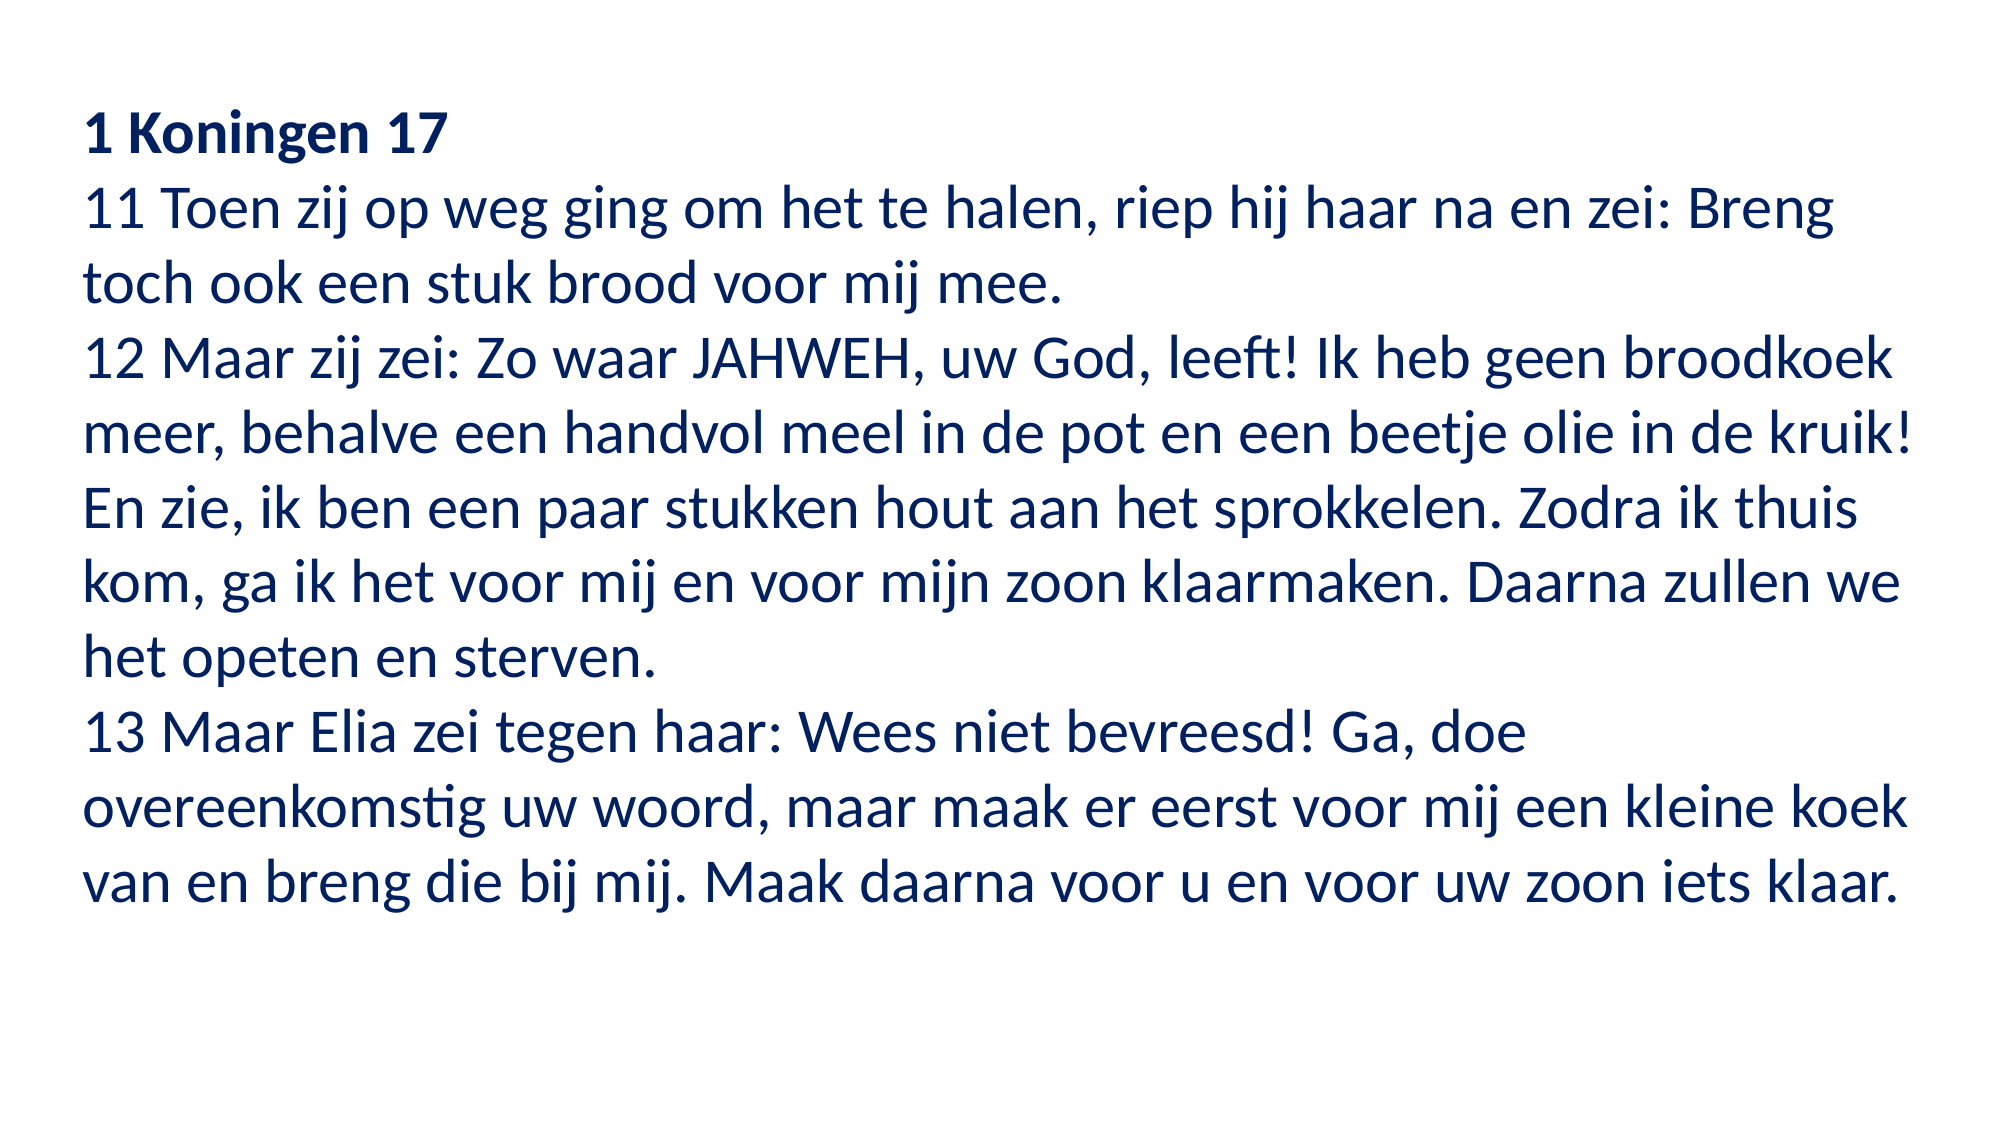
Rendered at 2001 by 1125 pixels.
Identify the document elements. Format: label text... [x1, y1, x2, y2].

text_box 1 Koningen 17 11 Toen zij op weg ging om het te halen, riep hij haar na en zei: Breng toch ook een stuk brood voor mij mee. 12 Maar zij zei: Zo waar JAHWEH, uw God, leeft! Ik heb geen broodkoek meer, behalve een handvol meel in de pot en een beetje olie in de kruik! En zie, ik ben een paar stukken hout aan het sprokkelen. Zodra ik thuis kom, ga ik het voor mij en voor mijn zoon klaarmaken. Daarna zullen we het opeten en sterven. 13 Maar Elia zei tegen haar: Wees niet bevreesd! Ga, doe overeenkomstig uw woord, maar maak er eerst voor mij een kleine koek van en breng die bij mij. Maak daarna voor u en voor uw zoon iets klaar. [67, 83, 1942, 923]
